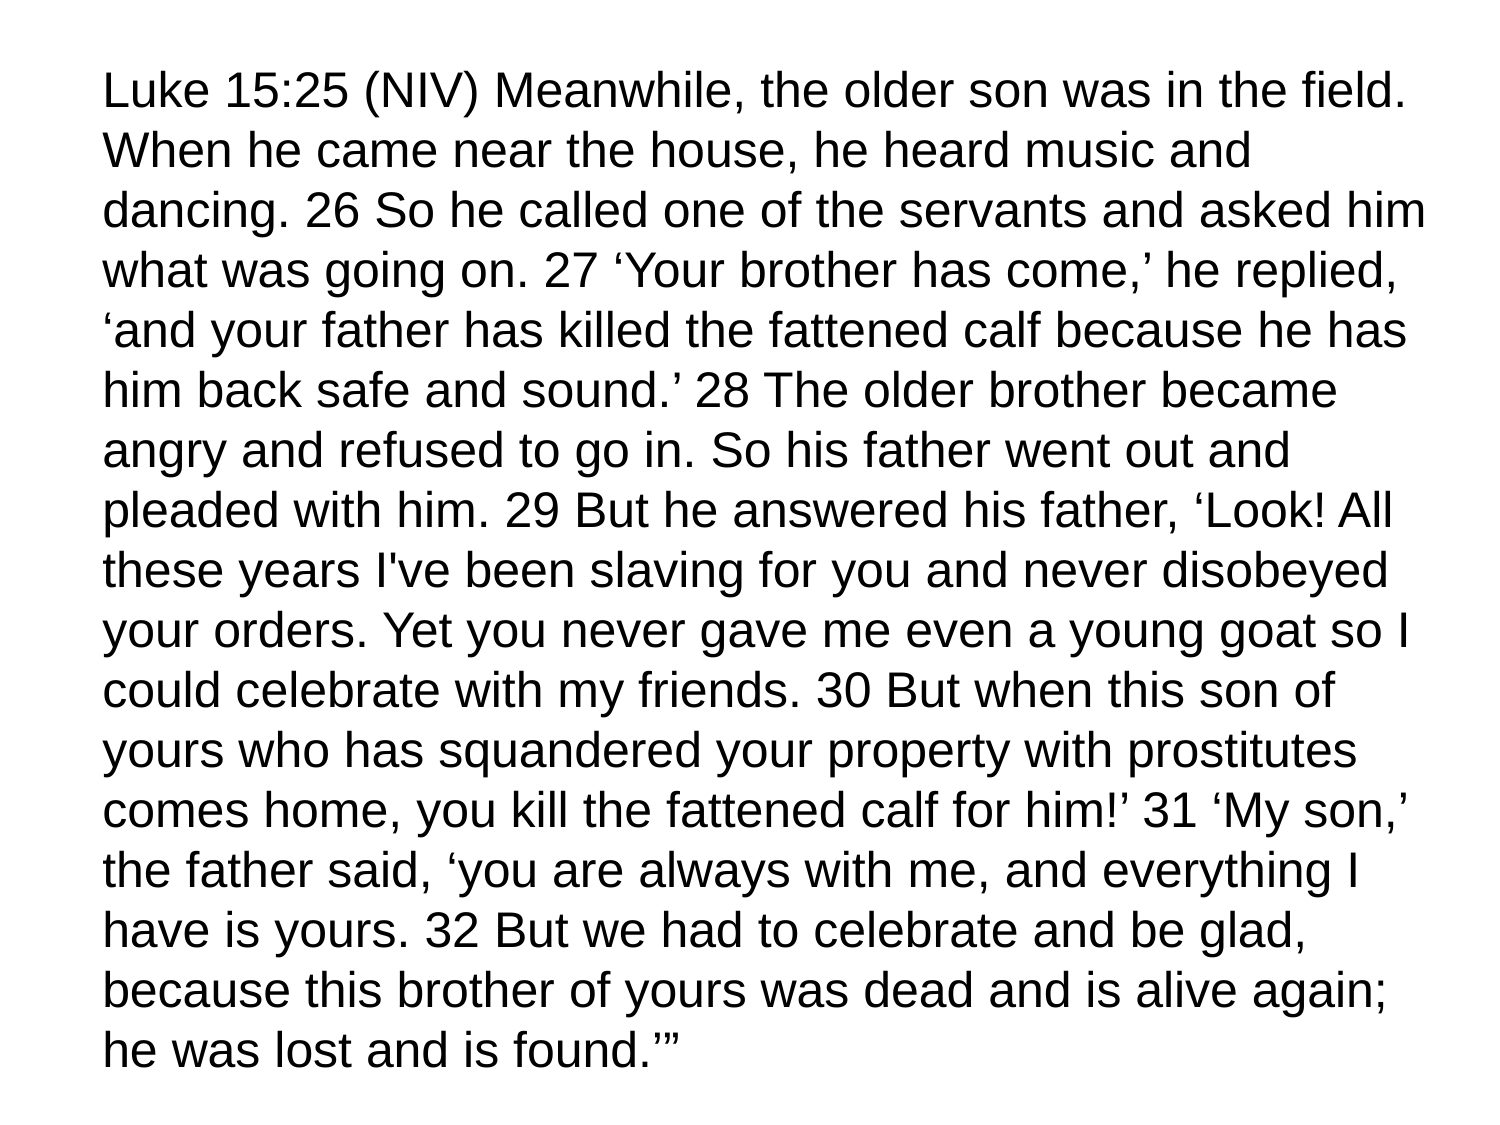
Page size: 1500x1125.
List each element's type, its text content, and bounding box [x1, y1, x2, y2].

text_box Luke 15:25 (NIV) Meanwhile, the older son was in the field. When he came near the house, he heard music and dancing. 26 So he called one of the servants and asked him what was going on. 27 ‘Your brother has come,’ he replied, ‘and your father has killed the fattened calf because he has him back safe and sound.’ 28 The older brother became angry and refused to go in. So his father went out and pleaded with him. 29 But he answered his father, ‘Look! All these years I've been slaving for you and never disobeyed your orders. Yet you never gave me even a young goat so I could celebrate with my friends. 30 But when this son of yours who has squandered your property with prostitutes comes home, you kill the fattened calf for him!’ 31 ‘My son,’ the father said, ‘you are always with me, and everything I have is yours. 32 But we had to celebrate and be glad, because this brother of yours was dead and is alive again; he was lost and is found.’” [87, 49, 1450, 1085]
